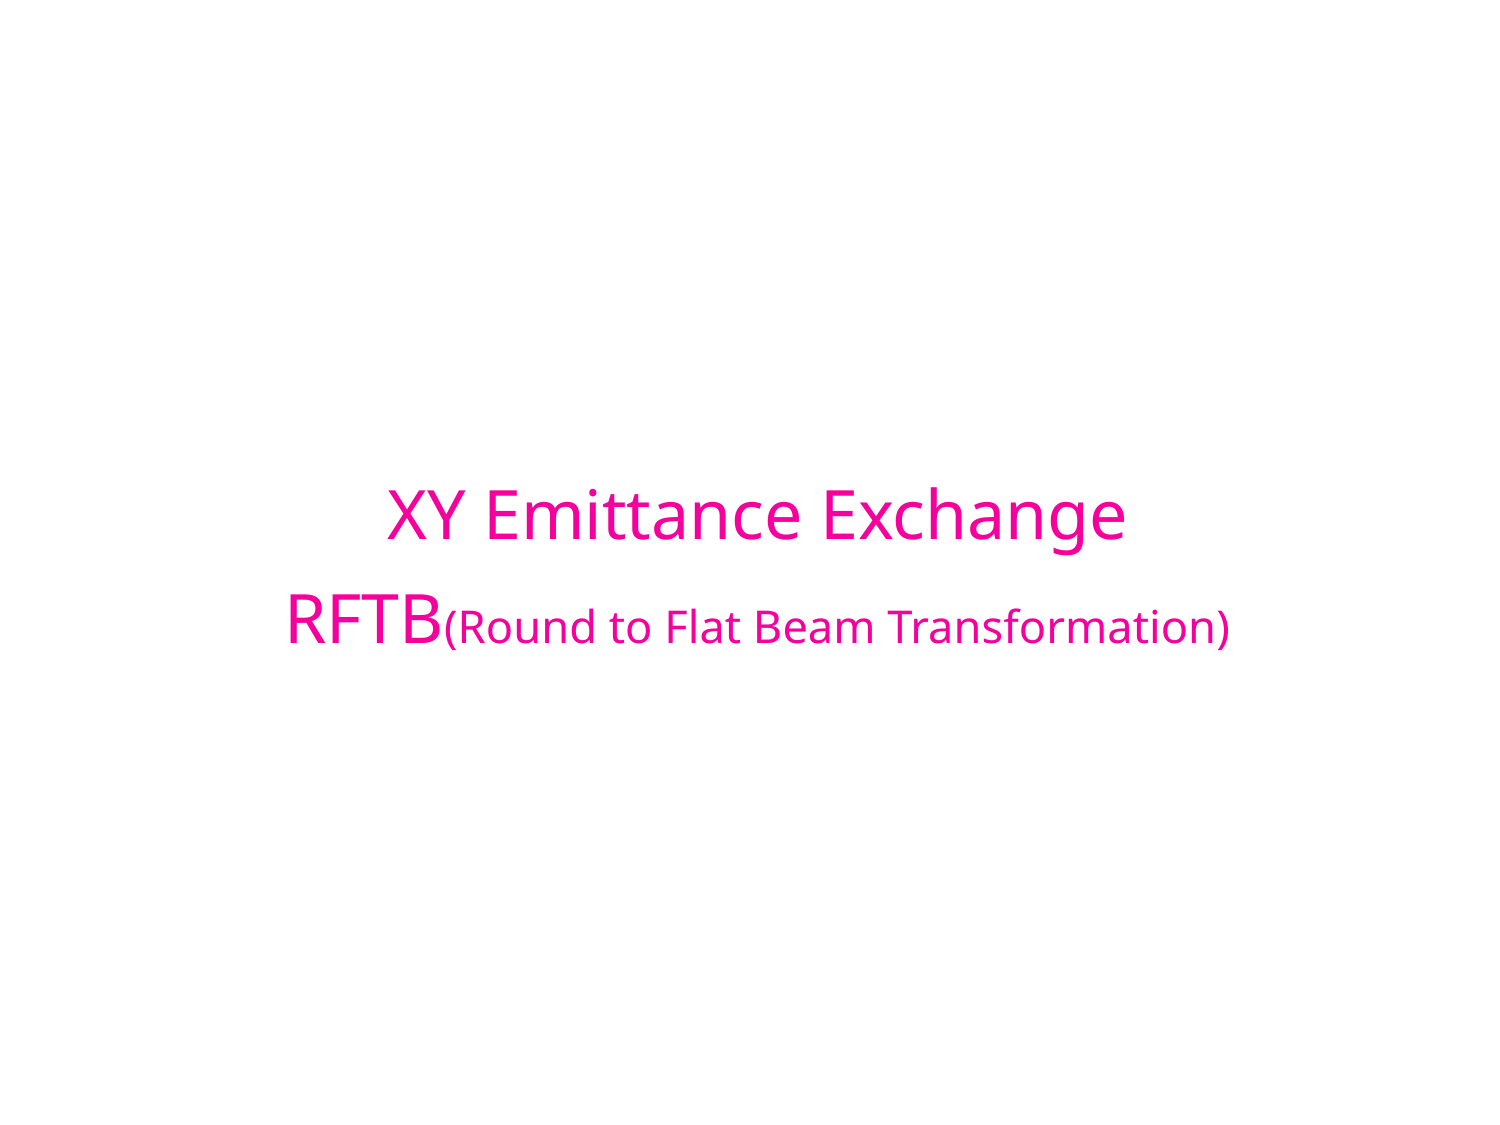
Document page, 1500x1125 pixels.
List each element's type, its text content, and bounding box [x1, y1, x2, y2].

text_box XY Emittance Exchange RFTB(Round to Flat Beam Transformation) [45, 471, 1469, 663]
